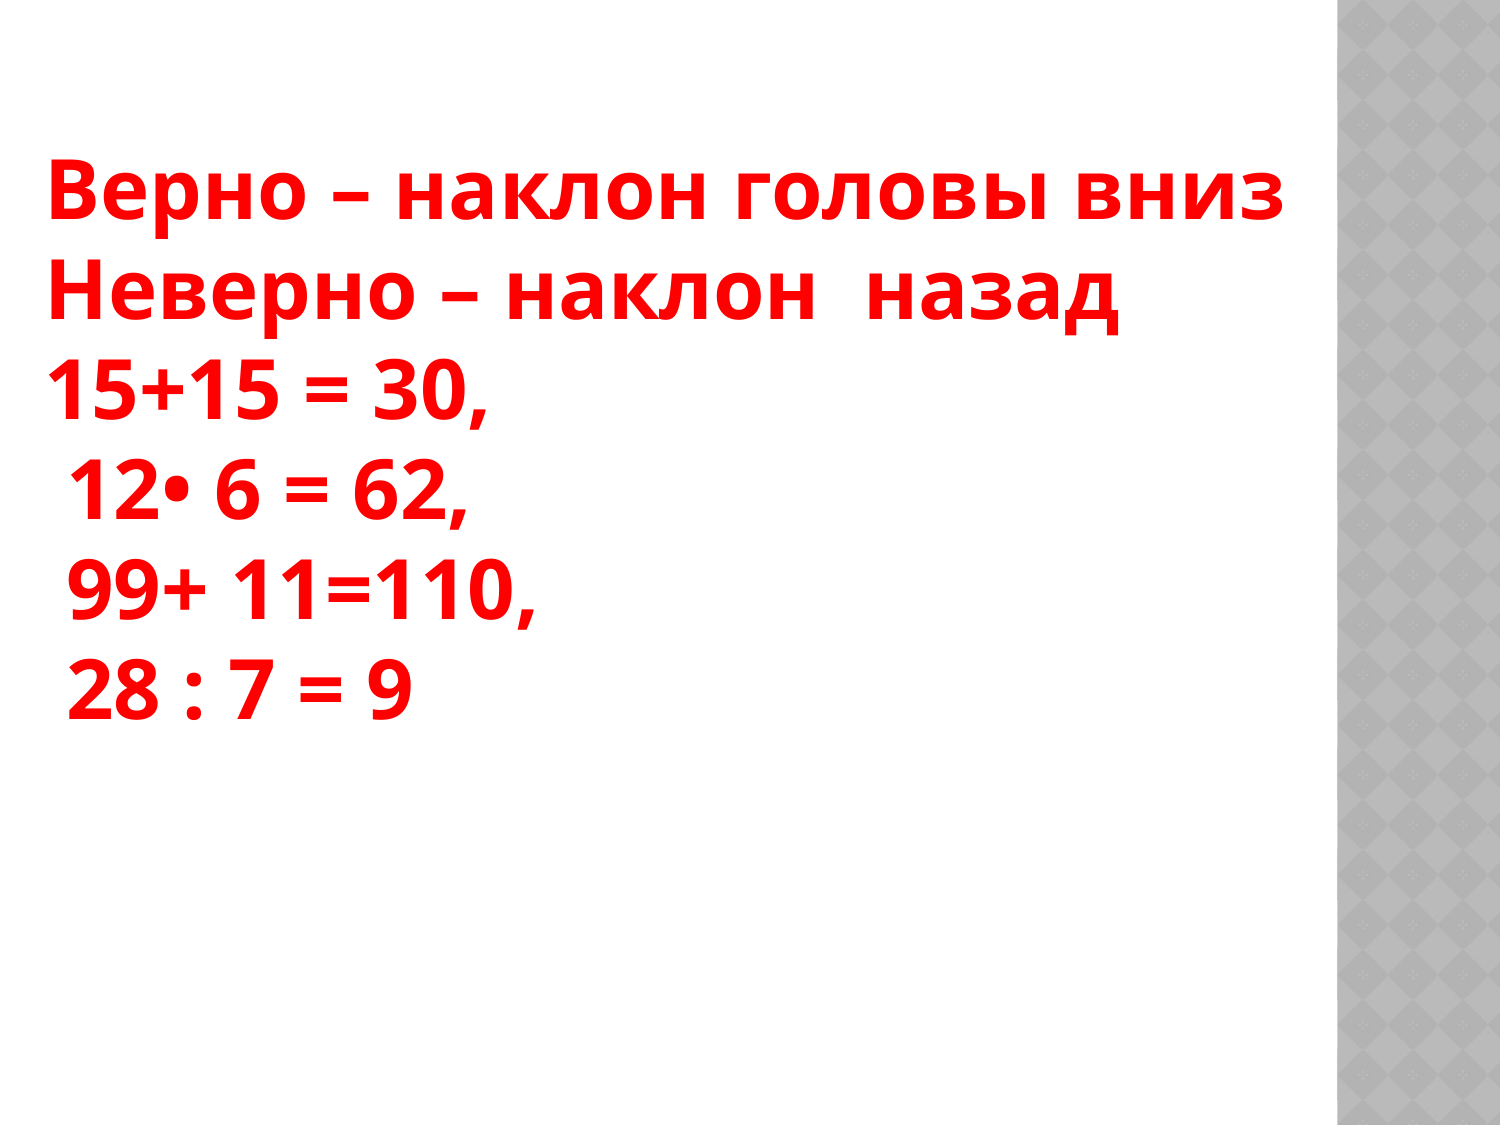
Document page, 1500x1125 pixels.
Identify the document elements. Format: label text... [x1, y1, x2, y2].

text_box Верно – наклон головы вниз Неверно – наклон назад 15+15 = 30, 12• 6 = 62, 99+ 11=110, 28 : 7 = 9 [29, 128, 1302, 844]
